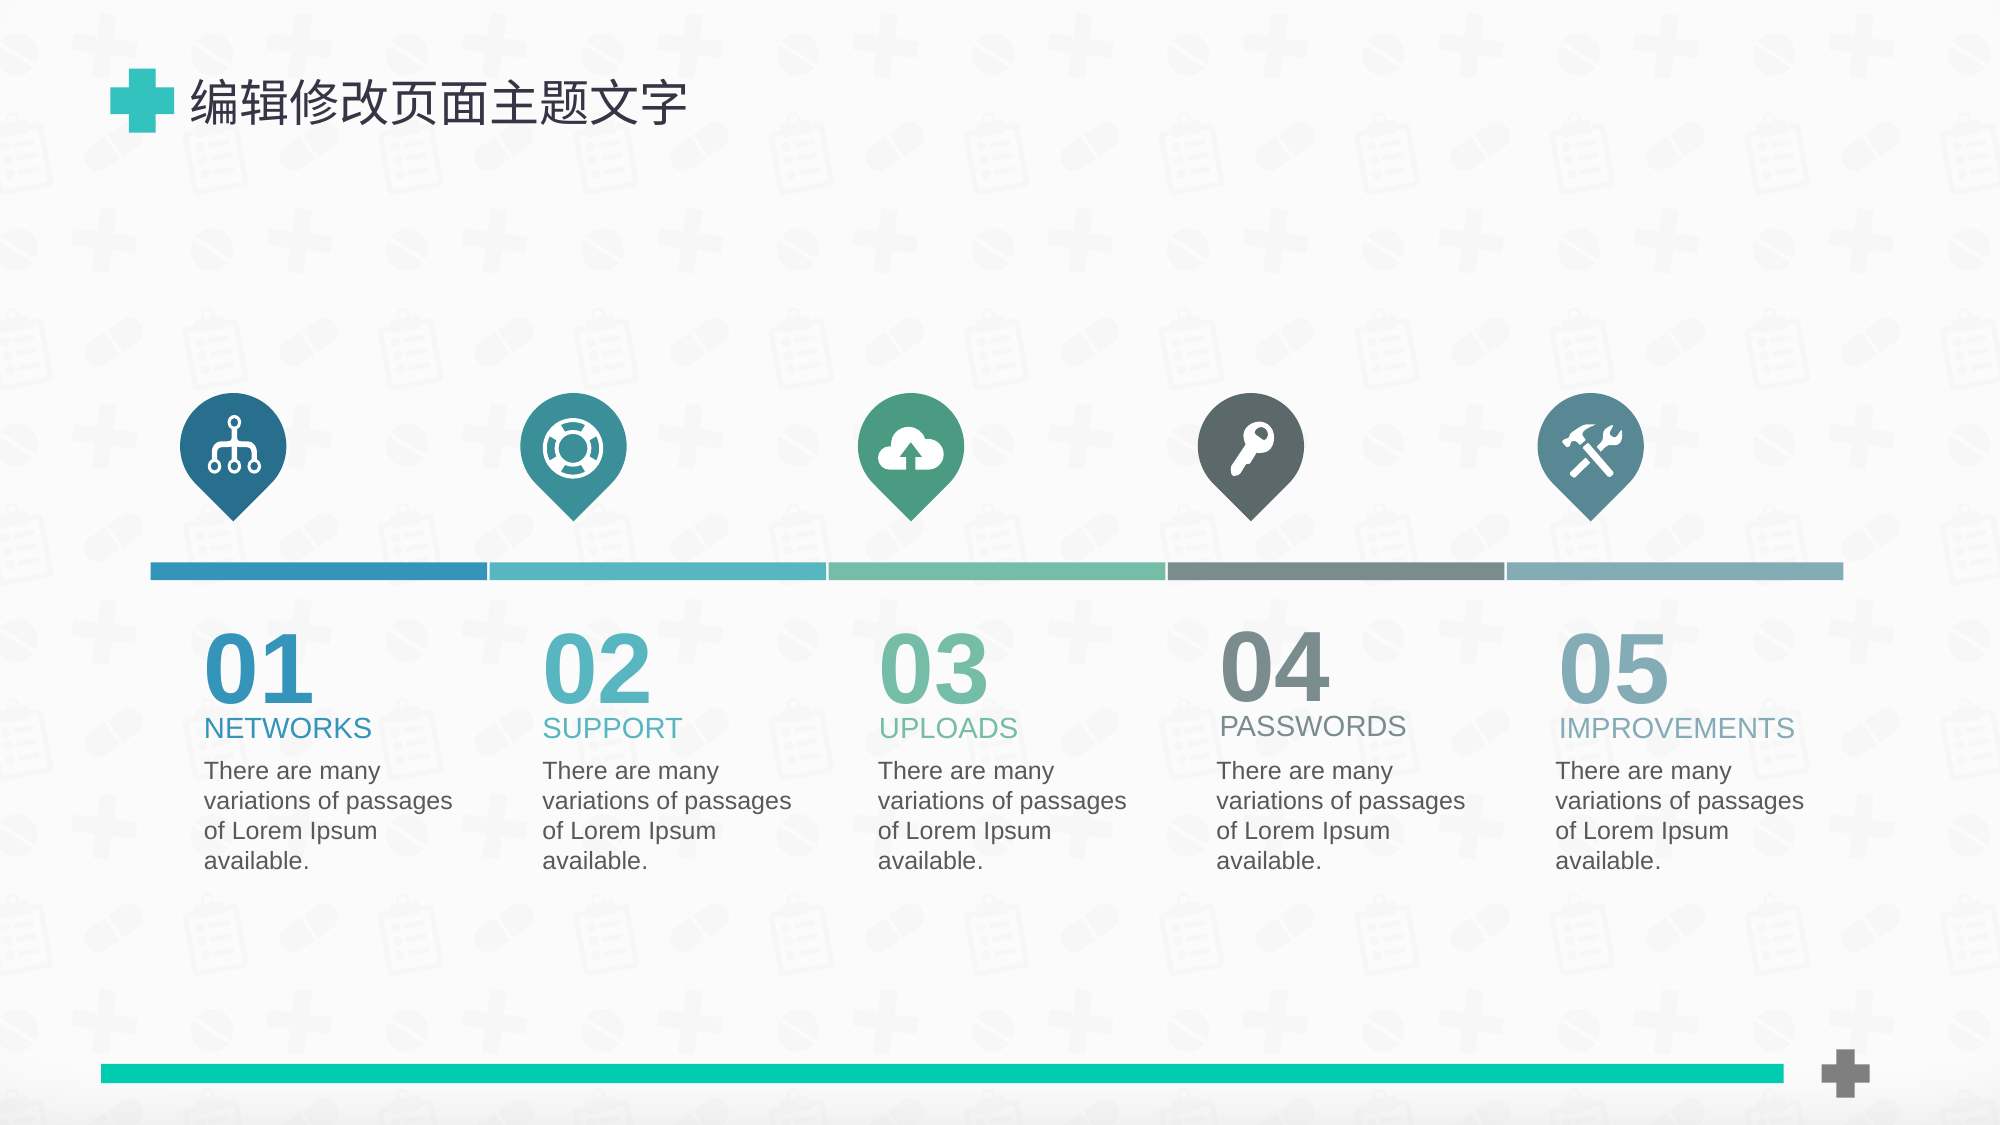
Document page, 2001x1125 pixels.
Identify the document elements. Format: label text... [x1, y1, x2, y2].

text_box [1537, 392, 1644, 500]
text_box [828, 562, 1166, 581]
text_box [542, 603, 810, 857]
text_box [1197, 392, 1304, 500]
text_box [877, 603, 1147, 847]
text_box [857, 392, 965, 500]
text_box [489, 562, 827, 581]
text_box [150, 562, 488, 581]
text_box [1167, 562, 1505, 581]
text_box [1555, 603, 1827, 857]
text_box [1216, 601, 1490, 857]
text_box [179, 392, 287, 500]
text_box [203, 603, 471, 847]
text_box [1506, 562, 1844, 581]
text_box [520, 392, 627, 500]
text_box 编辑修改页面主题文字 [174, 59, 770, 150]
